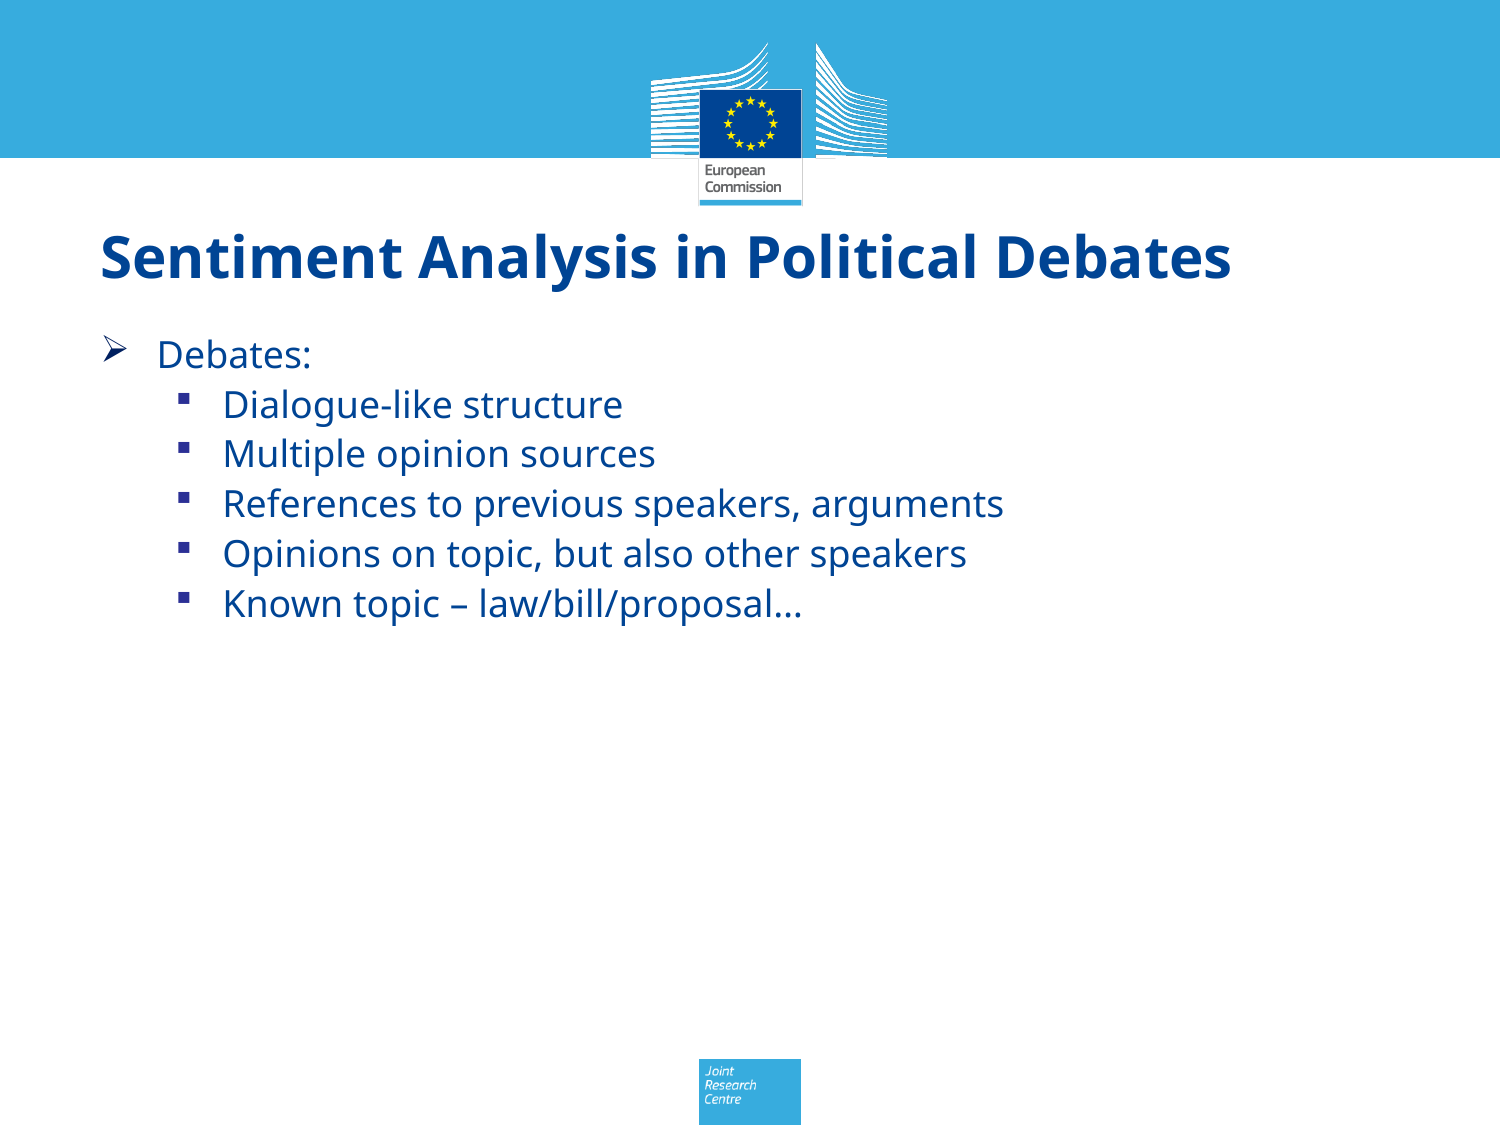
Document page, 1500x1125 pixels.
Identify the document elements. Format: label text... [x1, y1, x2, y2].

list Debates: Dialogue-like structure Multiple opinion sources References to previous speakers, arguments Opinions on topic, but also other speakers Known topic – law/bill/proposal… [100, 326, 1392, 776]
picture [699, 1059, 801, 1125]
title Sentiment Analysis in Political Debates [100, 219, 1392, 291]
picture [651, 42, 887, 207]
